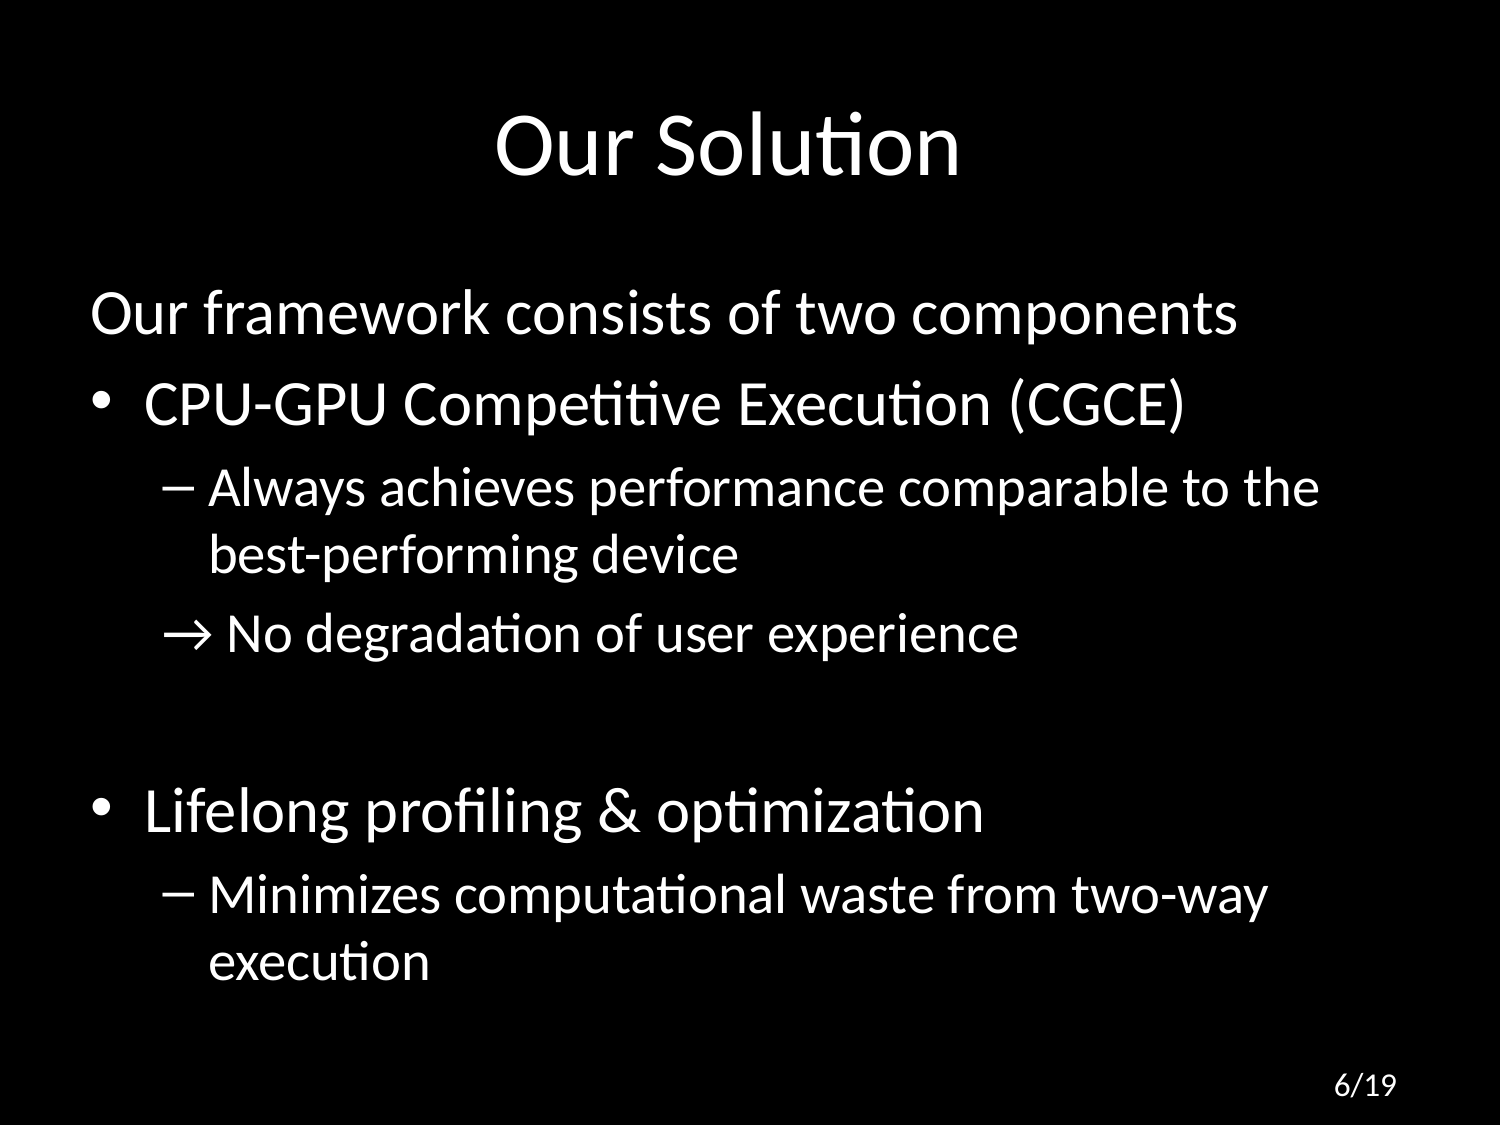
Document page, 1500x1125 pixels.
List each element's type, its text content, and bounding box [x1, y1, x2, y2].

list Our framework consists of two components CPU-GPU Competitive Execution (CGCE) Always achieves performance comparable to the best-performing device → No degradation of user experience Lifelong profiling & optimization Minimizes computational waste from two-way execution [75, 262, 1425, 1005]
title Our Solution [75, 45, 1425, 233]
text_box 6/19 [1230, 1055, 1500, 1111]
